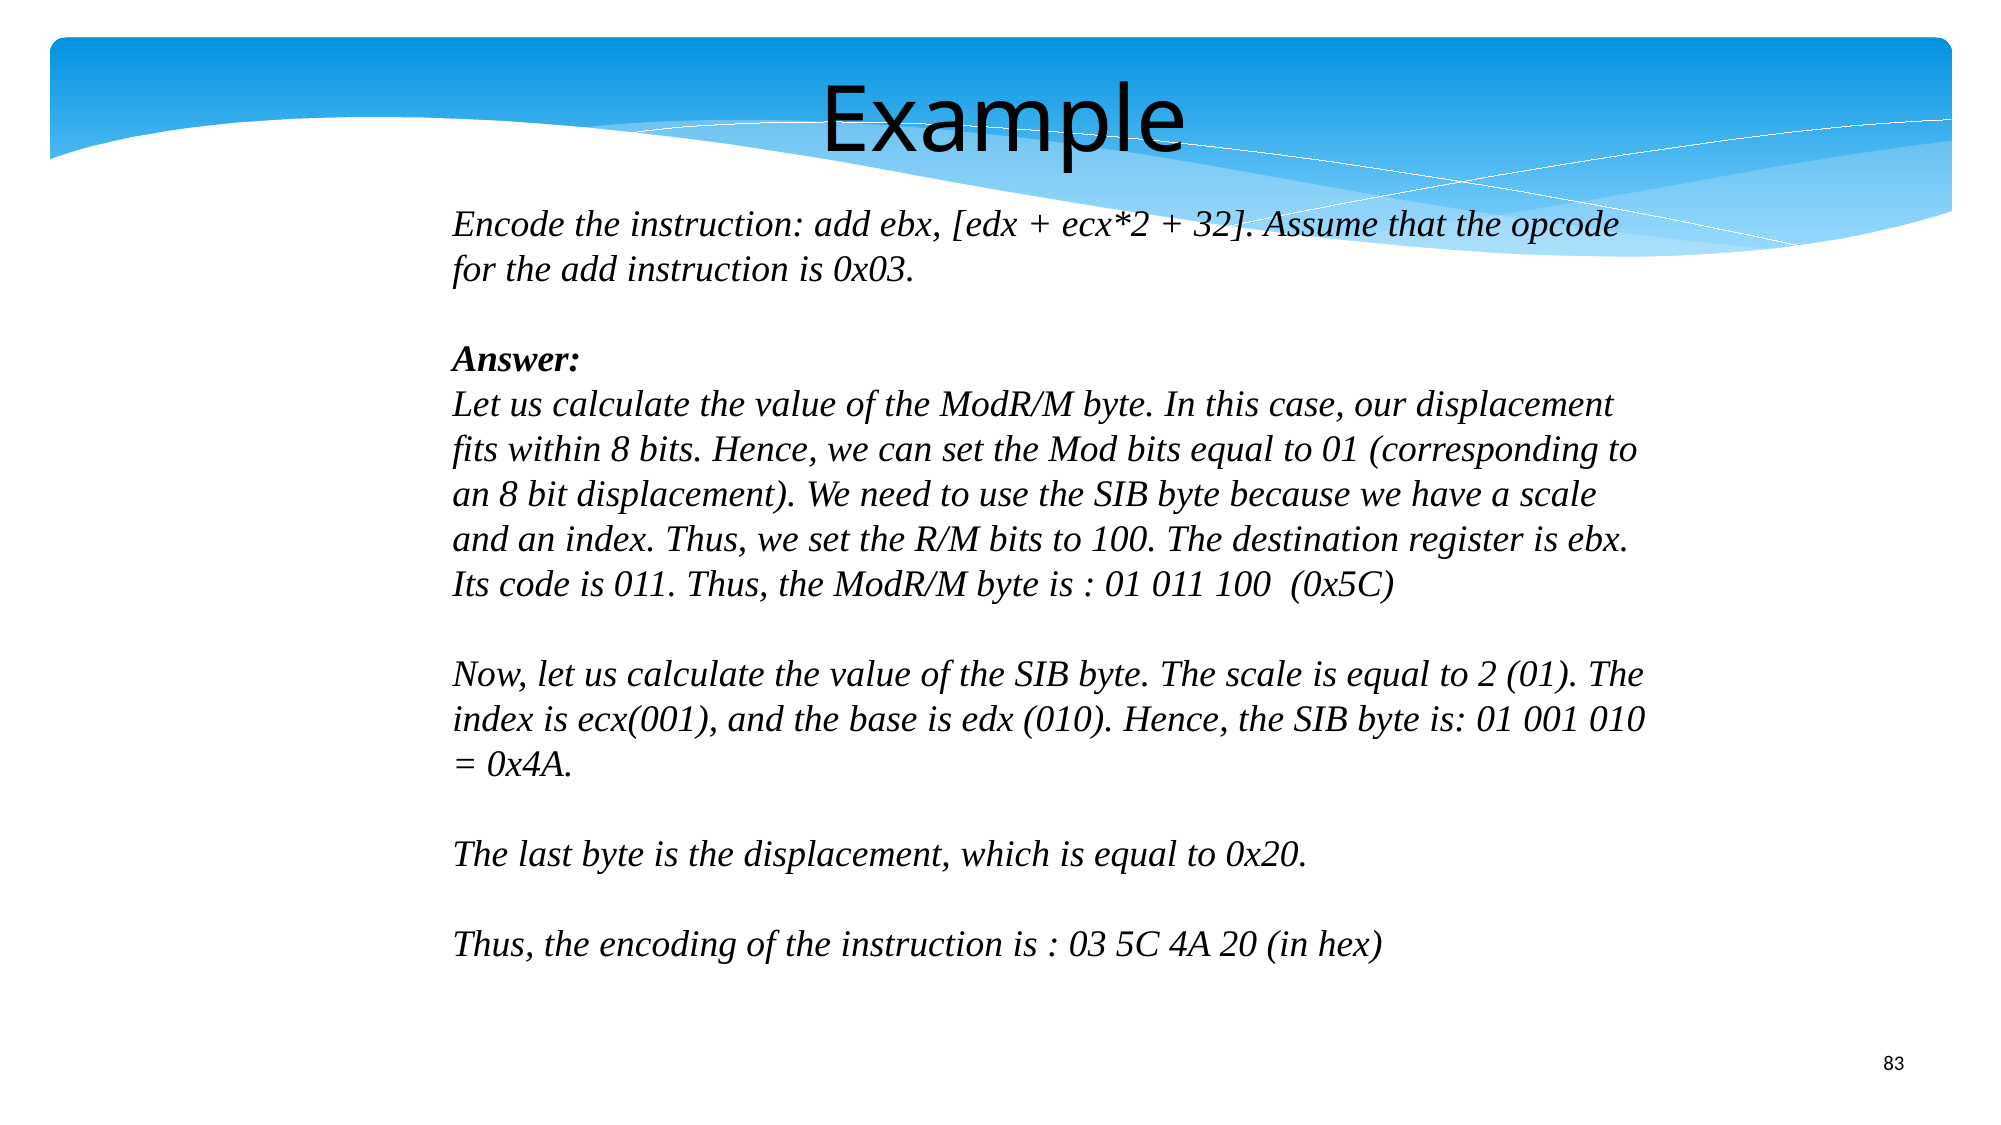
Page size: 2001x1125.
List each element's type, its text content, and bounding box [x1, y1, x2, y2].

text_box Example [395, 37, 1613, 192]
text_box Encode the instruction: add ebx, [edx + ecx*2 + 32]. Assume that the opcode for the add instruction is 0x03. Answer: Let us calculate the value of the ModR/M byte. In this case, our displacement fits within 8 bits. Hence, we can set the Mod bits equal to 01 (corresponding to an 8 bit displacement). We need to use the SIB byte because we have a scale and an index. Thus, we set the R/M bits to 100. The destination register is ebx. Its code is 011. Thus, the ModR/M byte is : 01 011 100 (0x5C) Now, let us calculate the value of the SIB byte. The scale is equal to 2 (01). The index is ecx(001), and the base is edx (010). Hence, the SIB byte is: 01 001 010 = 0x4A. The last byte is the displacement, which is equal to 0x20. Thus, the encoding of the instruction is : 03 5C 4A 20 (in hex) [437, 191, 1663, 1125]
